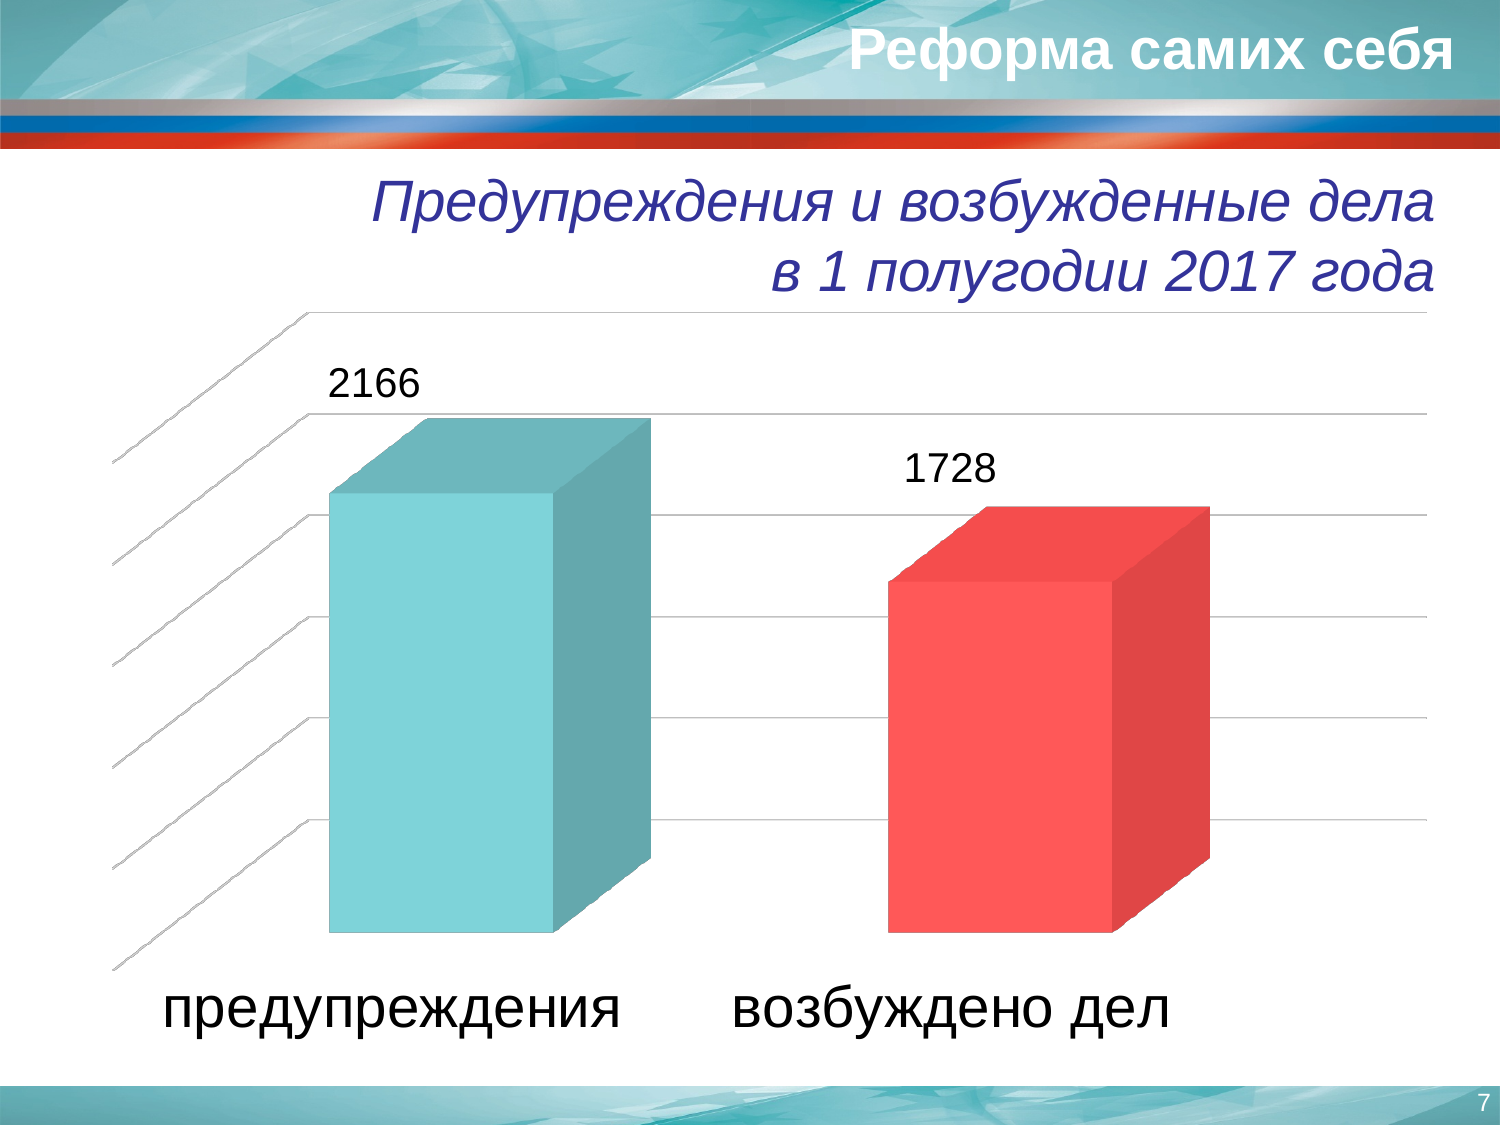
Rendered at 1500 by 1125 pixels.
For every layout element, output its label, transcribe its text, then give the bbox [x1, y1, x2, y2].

slide_number 7 [1155, 1079, 1500, 1125]
picture [0, 1086, 1155, 1125]
chart [53, 293, 1449, 1080]
picture [0, 0, 1500, 149]
text_box Предупреждения и возбужденные дела в 1 полугодии 2017 года [76, 155, 1452, 295]
text_box Реформа самих себя [0, 27, 1471, 103]
